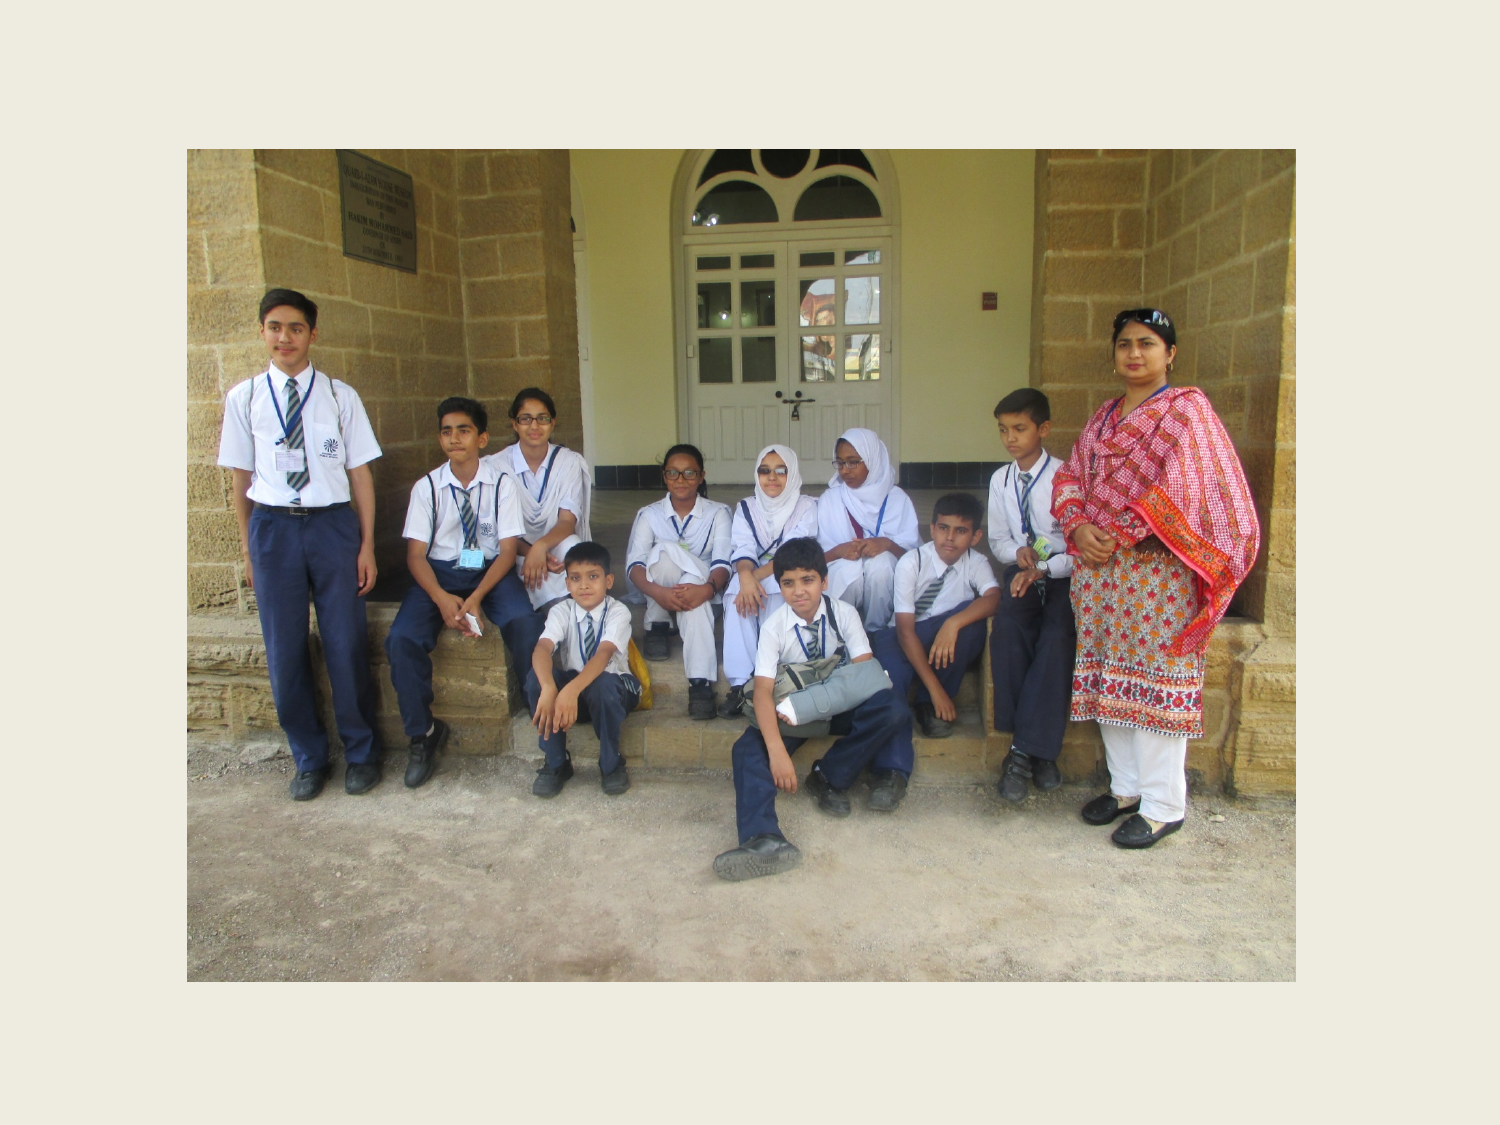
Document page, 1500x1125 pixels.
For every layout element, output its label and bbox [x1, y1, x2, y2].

picture [187, 149, 1296, 982]
